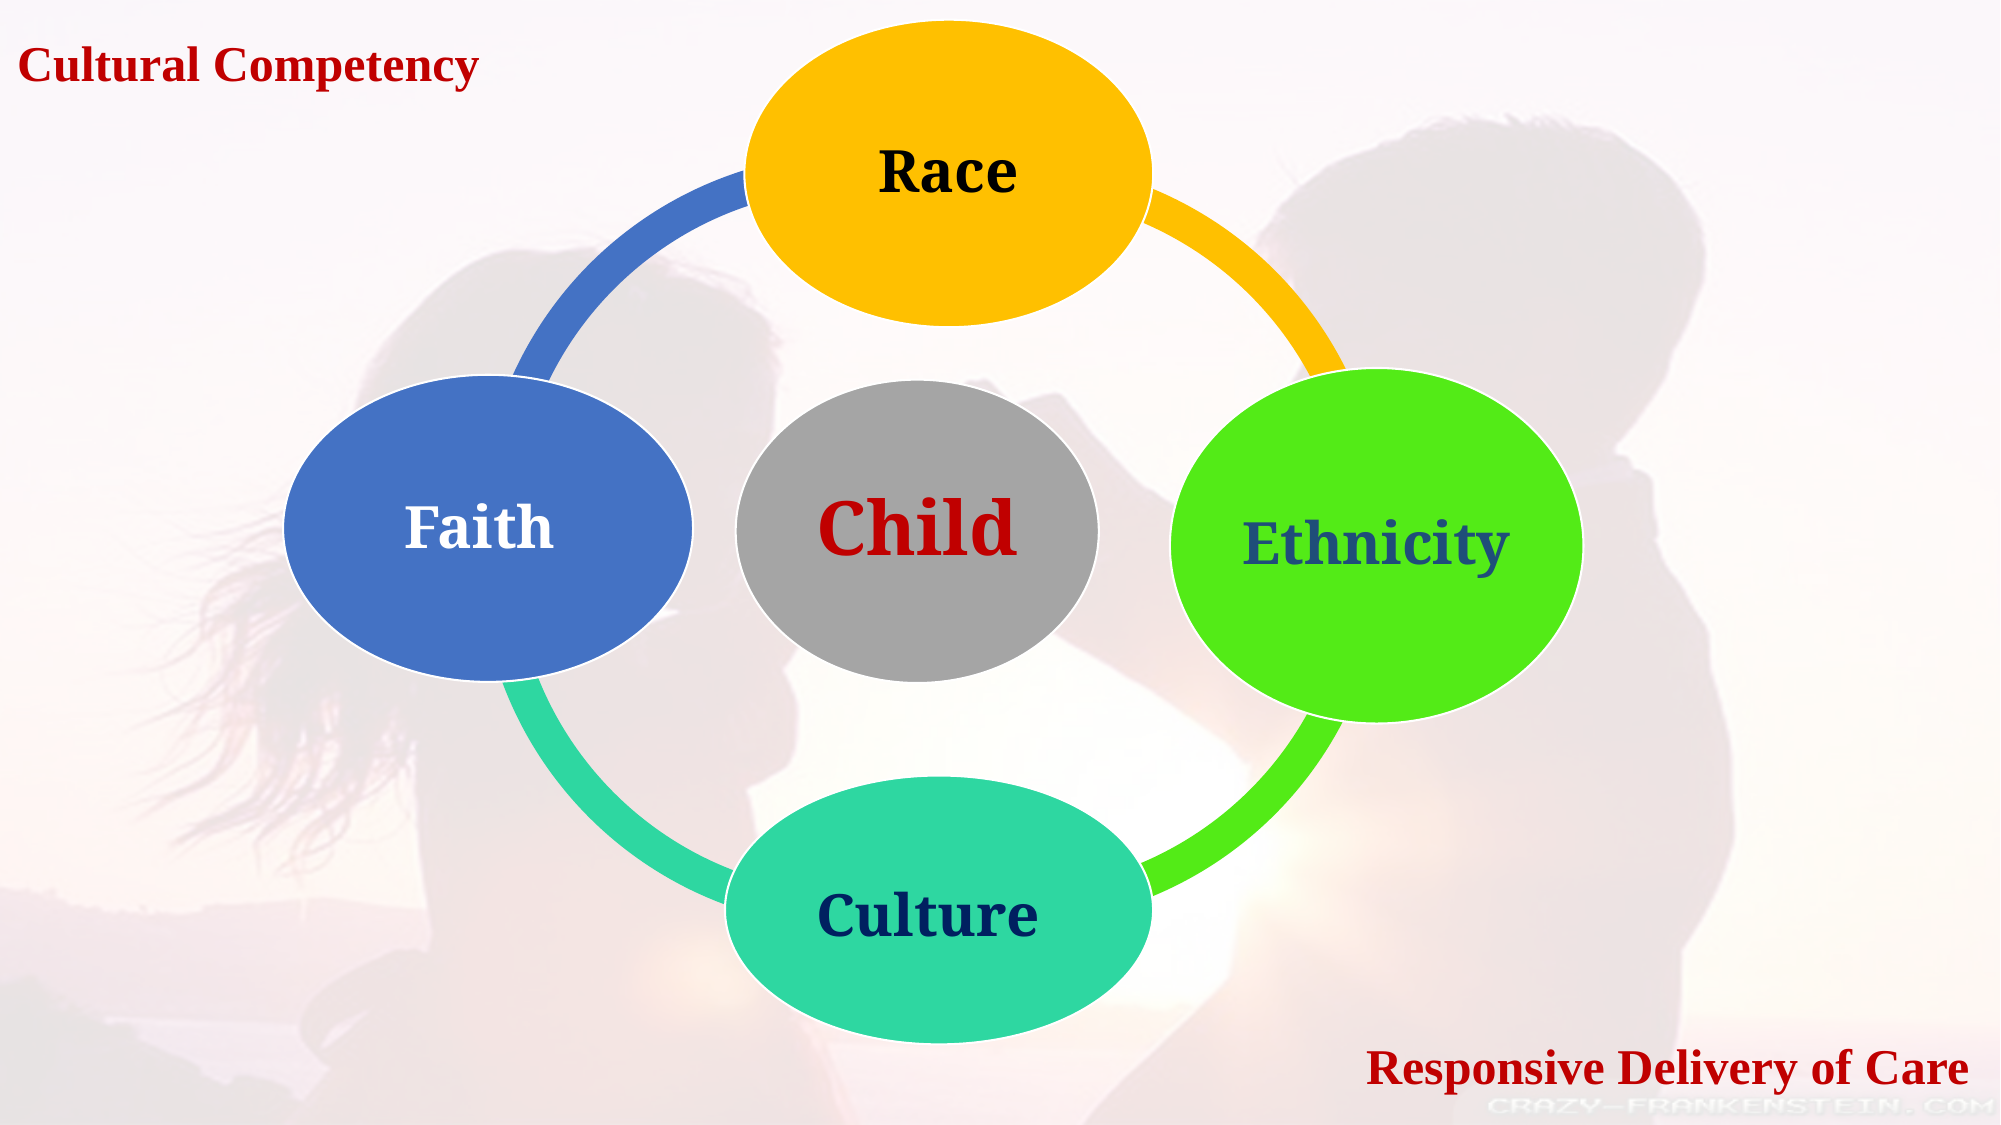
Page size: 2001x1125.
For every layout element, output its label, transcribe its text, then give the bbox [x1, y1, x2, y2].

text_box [282, 40, 1597, 1023]
text_box Responsive Delivery of Care [1351, 1026, 1997, 1102]
text_box Cultural Competency [2, 23, 495, 144]
